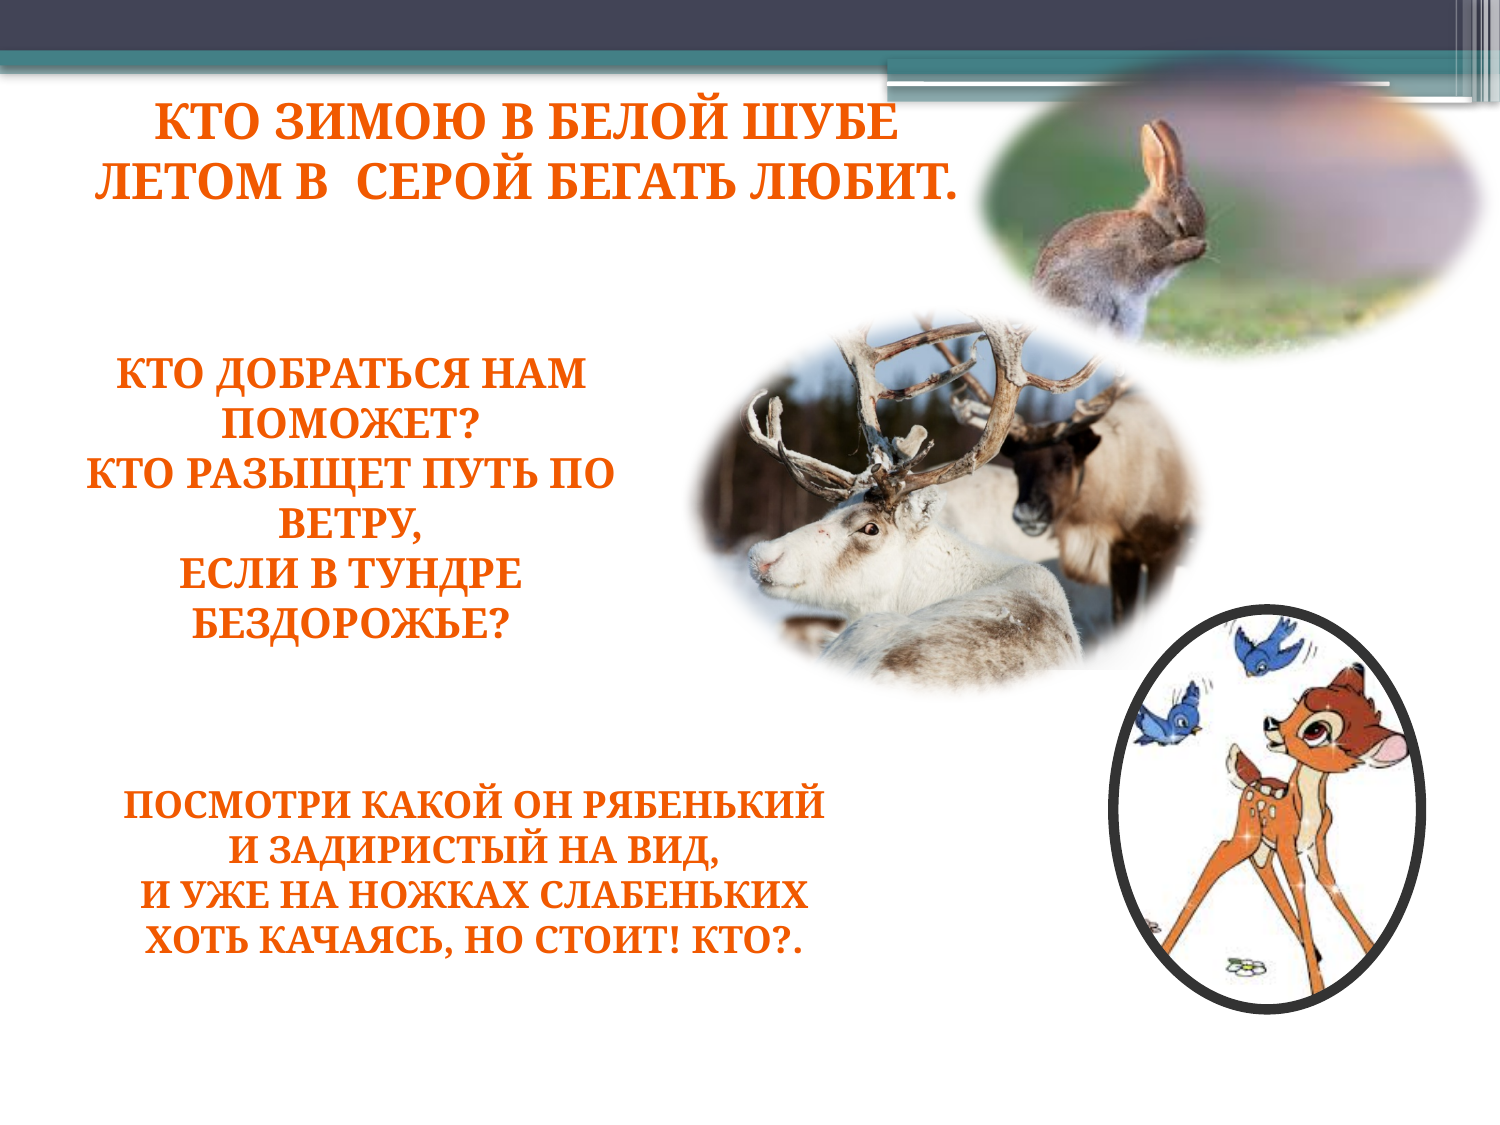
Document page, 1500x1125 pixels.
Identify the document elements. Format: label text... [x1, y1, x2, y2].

text_box Посмотри какой он рябенький И задиристый на вид, И уже на ножках слабеньких Хоть качаясь, но стоит! Кто?. [70, 773, 879, 969]
text_box Кто добраться нам поможет? Кто разыщет путь по ветру, Если в тундре бездорожье? [35, 339, 668, 655]
picture [679, 34, 1500, 1010]
text_box Кто зимою в белой шубе Летом в серой бегать любит. [70, 81, 955, 217]
